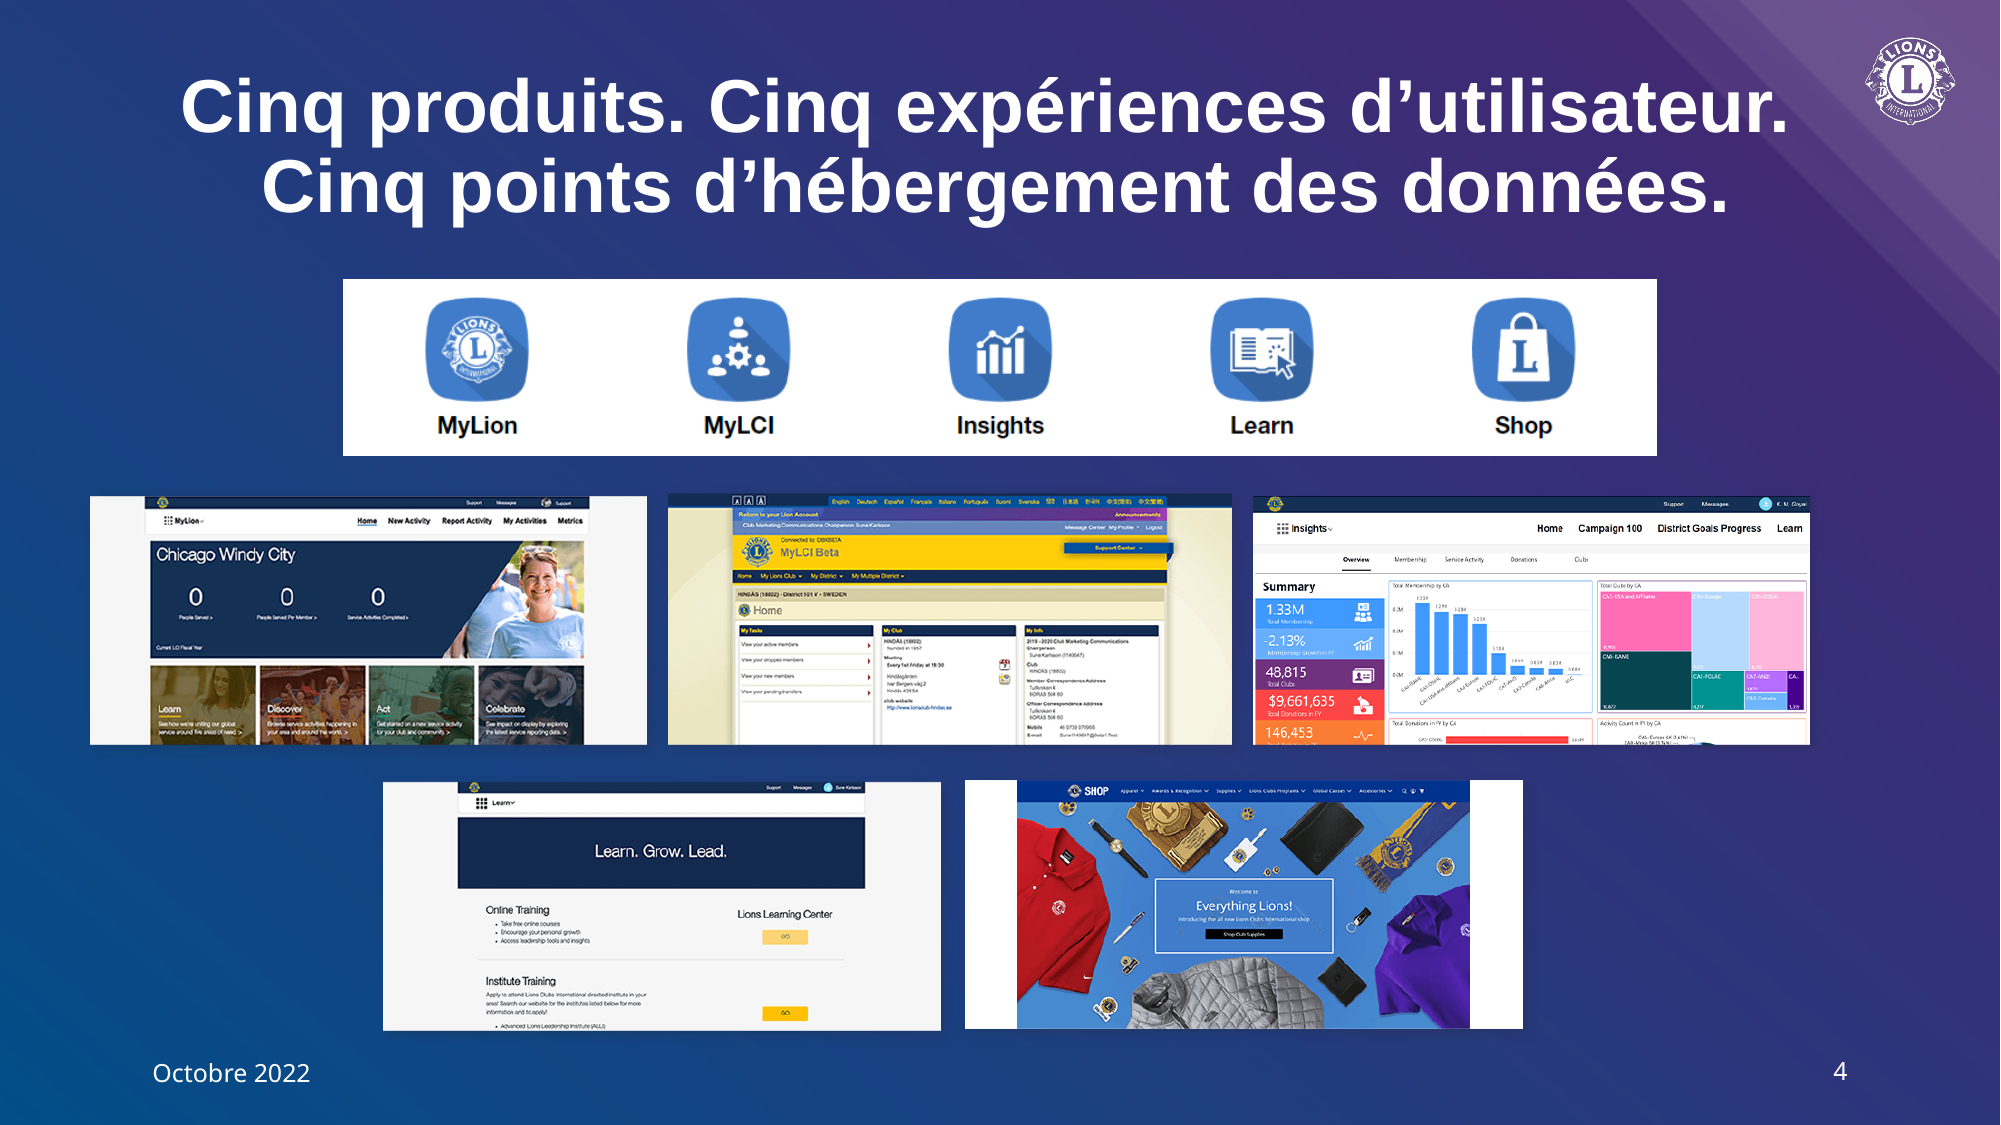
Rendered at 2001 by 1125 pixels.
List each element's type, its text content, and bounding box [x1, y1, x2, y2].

picture [74, 483, 1825, 758]
slide_number Octobre 2022 [137, 1042, 588, 1103]
picture [343, 0, 2000, 456]
picture [367, 770, 1538, 1044]
title Cinq produits. Cinq expériences d’utilisateur. Cinq points d’hébergement des données. [133, 39, 1859, 257]
slide_number 4 [1412, 1042, 1863, 1103]
